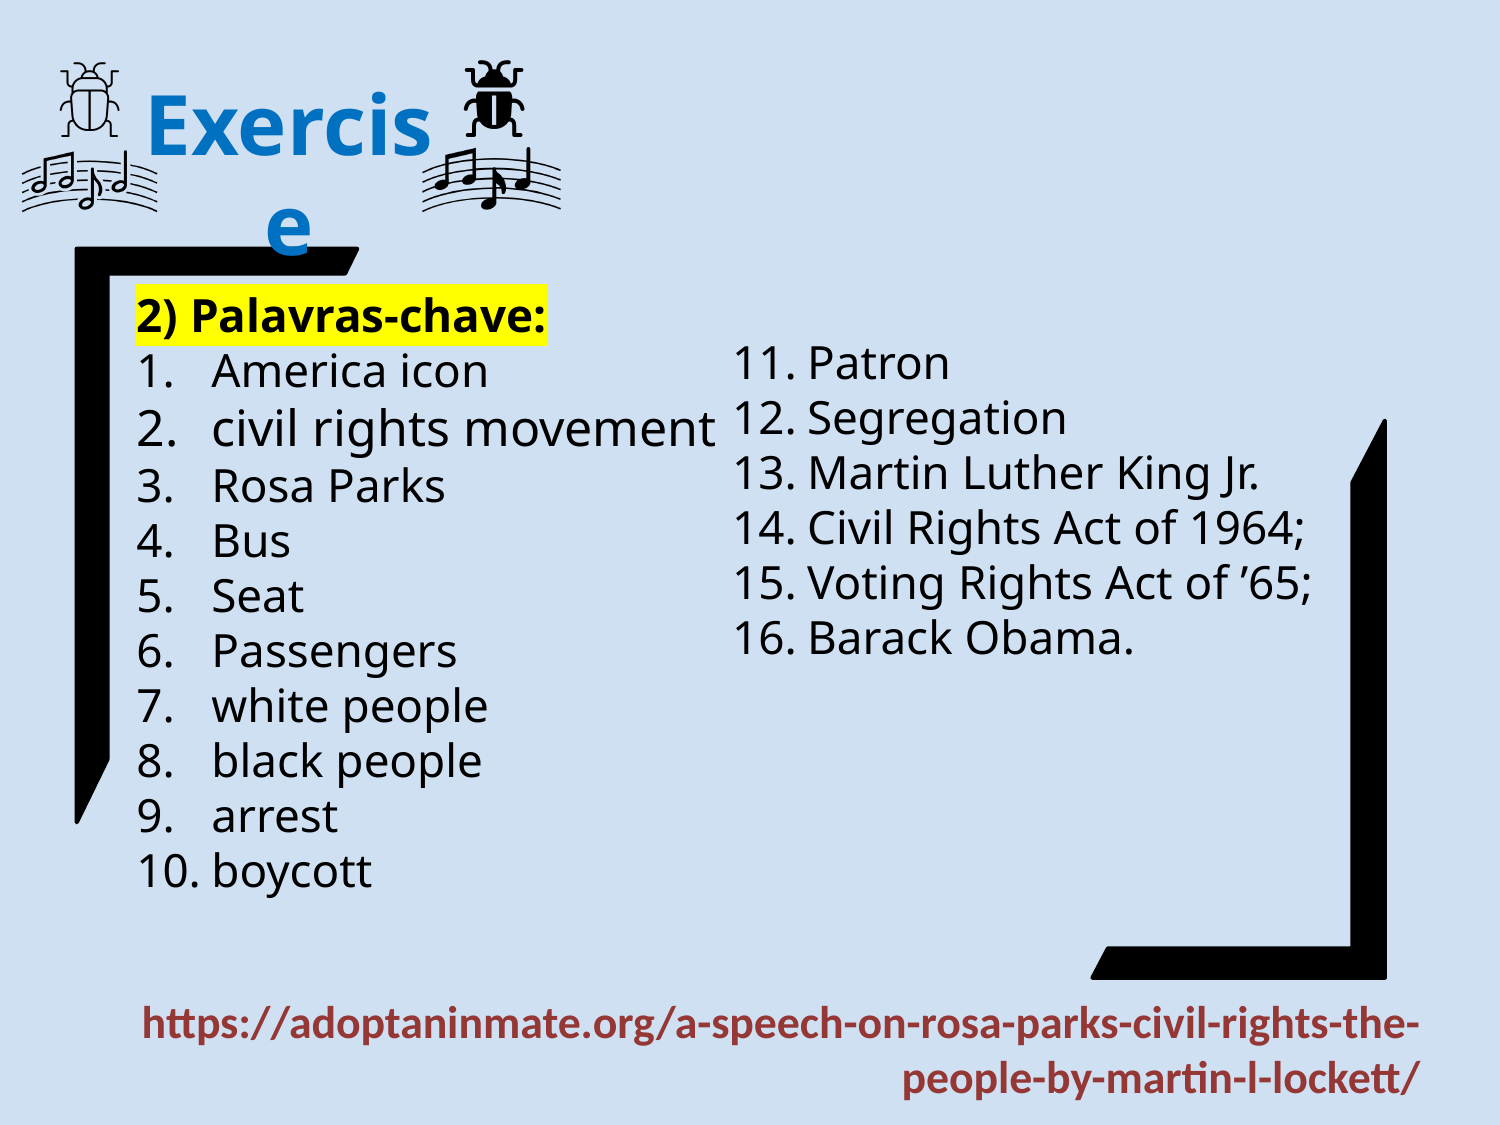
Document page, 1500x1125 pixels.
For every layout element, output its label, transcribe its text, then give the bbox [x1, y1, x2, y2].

text_box Patron Segregation Martin Luther King Jr. Civil Rights Act of 1964; Voting Rights Act of ’65; Barack Obama. [717, 326, 1346, 671]
text_box Exercise [109, 64, 469, 280]
picture [413, 51, 570, 259]
text_box [1090, 418, 1387, 980]
text_box 2) Palavras-chave: America icon civil rights movement Rosa Parks Bus Seat Passengers white people black people arrest boycott [121, 279, 750, 959]
text_box [74, 266, 110, 825]
picture [14, 52, 165, 258]
text_box https://adoptaninmate.org/a-speech-on-rosa-parks-civil-rights-the-people-by-martin-l-lockett/ [0, 985, 1436, 1110]
